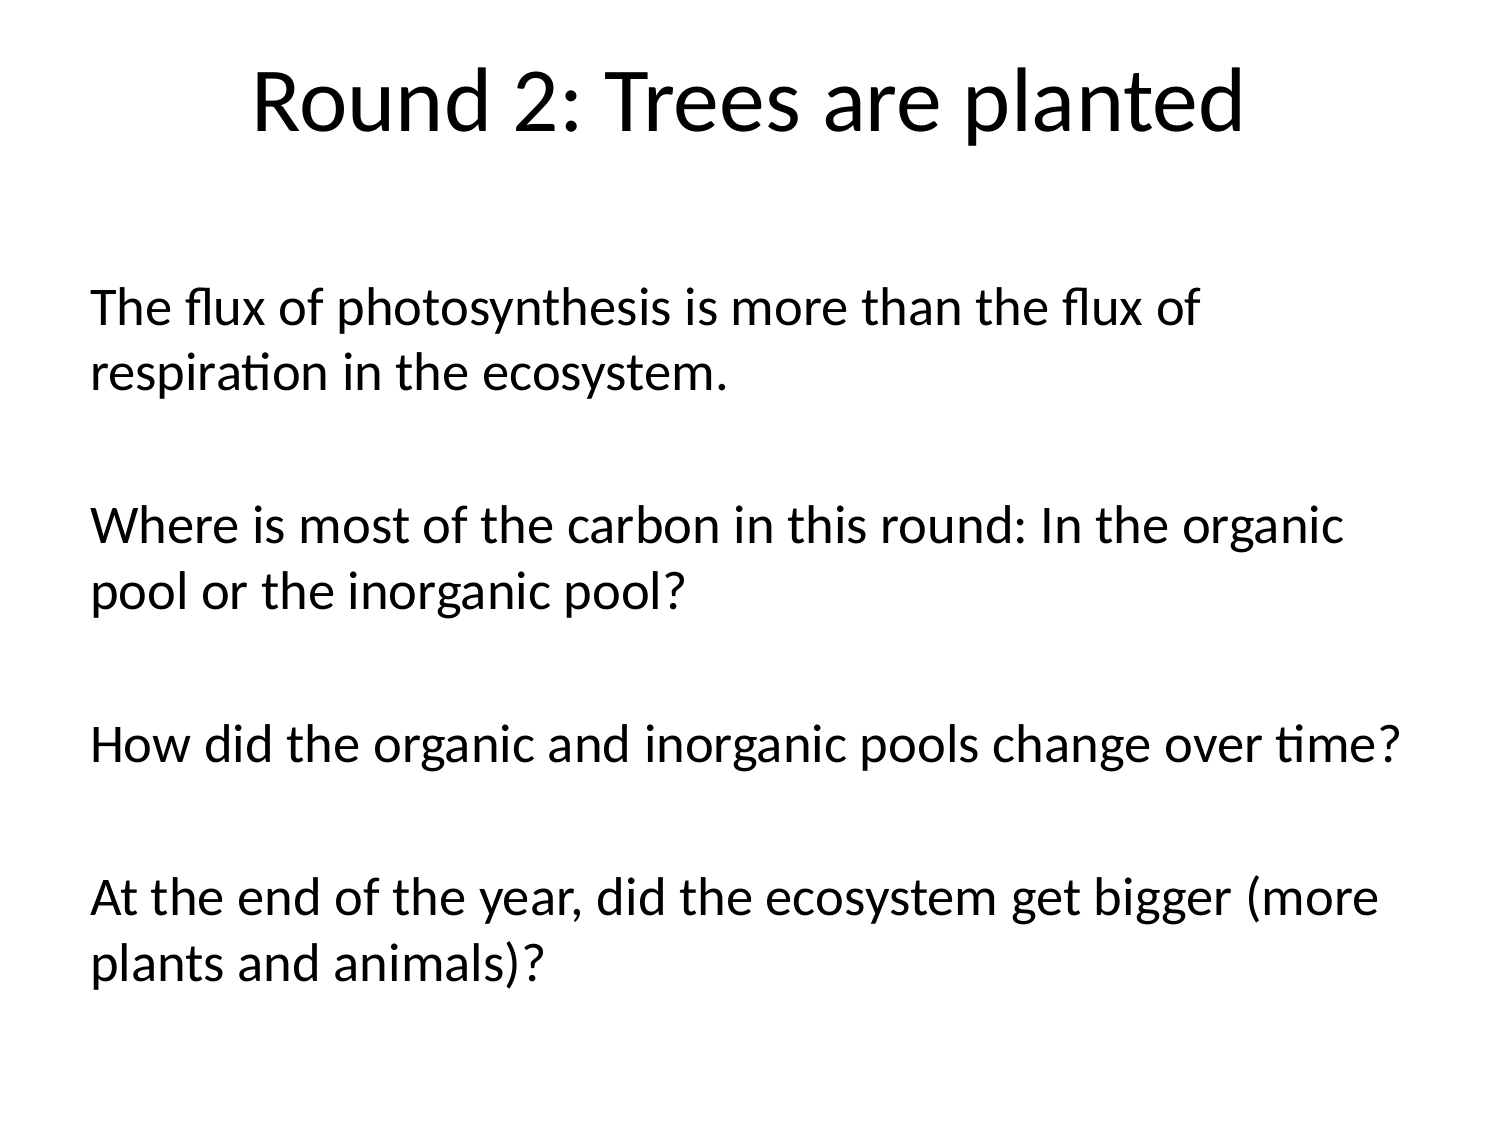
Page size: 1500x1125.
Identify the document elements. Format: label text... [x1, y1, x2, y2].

list The flux of photosynthesis is more than the flux of respiration in the ecosystem. Where is most of the carbon in this round: In the organic pool or the inorganic pool? How did the organic and inorganic pools change over time? At the end of the year, did the ecosystem get bigger (more plants and animals)? [75, 262, 1425, 1052]
title Round 2: Trees are planted [75, 1, 1425, 189]
